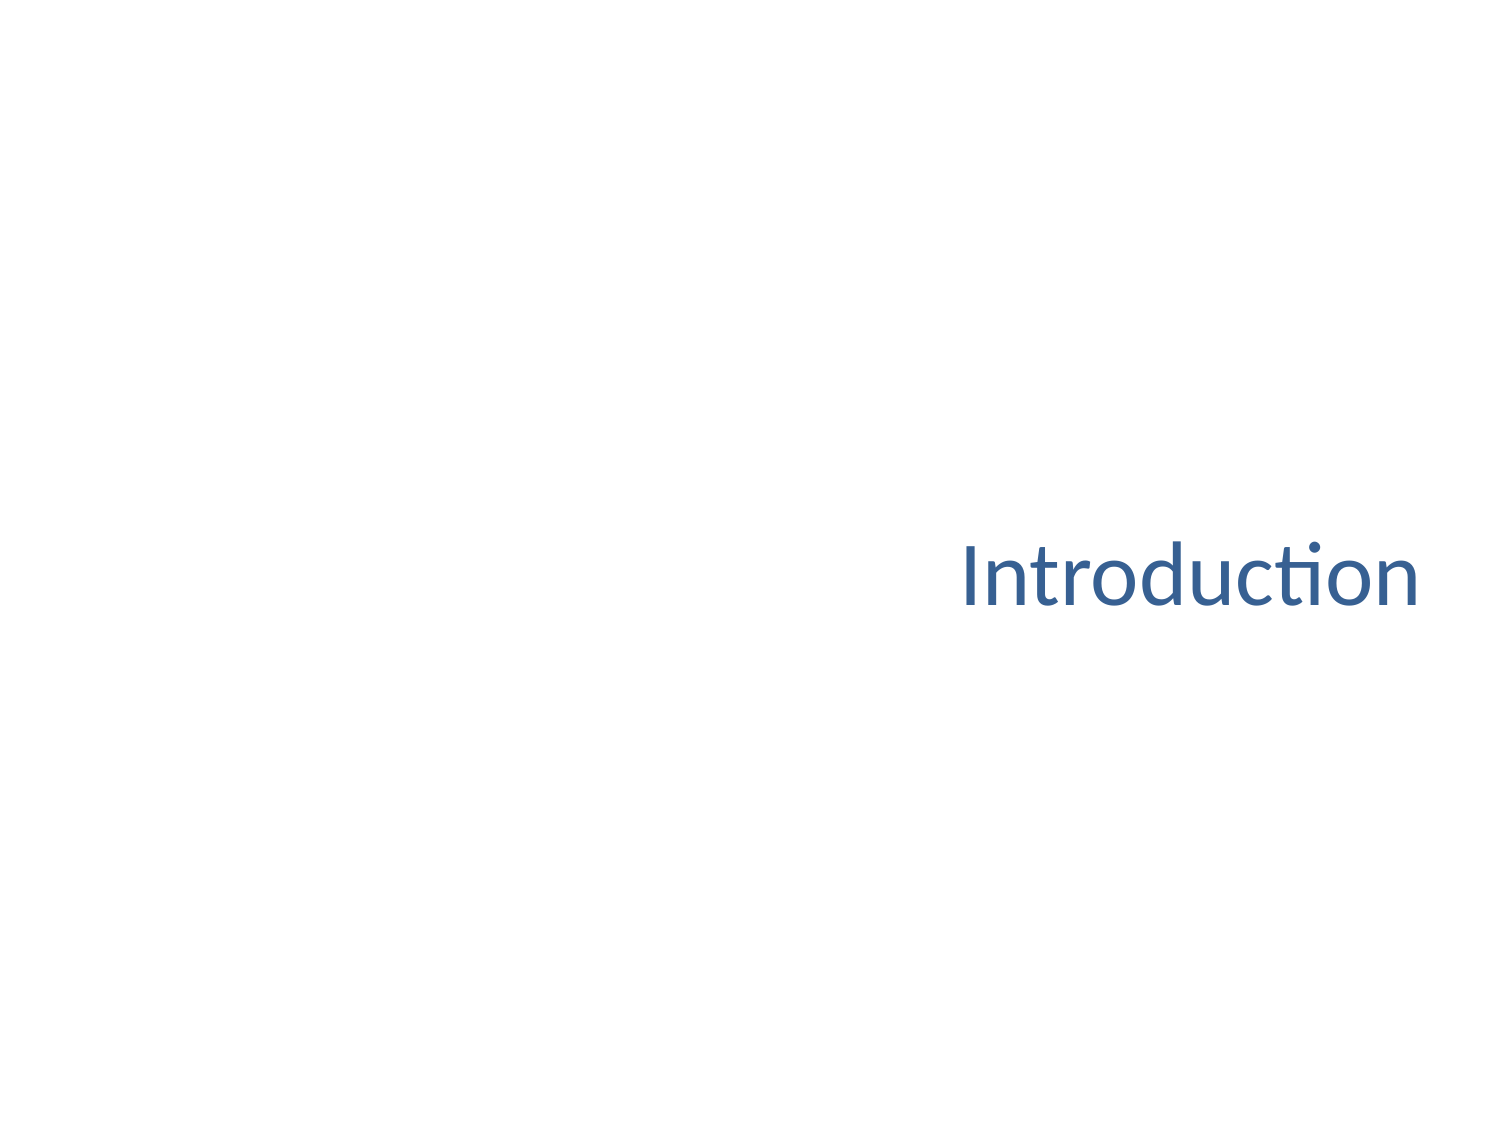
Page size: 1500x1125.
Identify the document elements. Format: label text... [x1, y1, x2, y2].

title Introduction [87, 474, 1438, 663]
